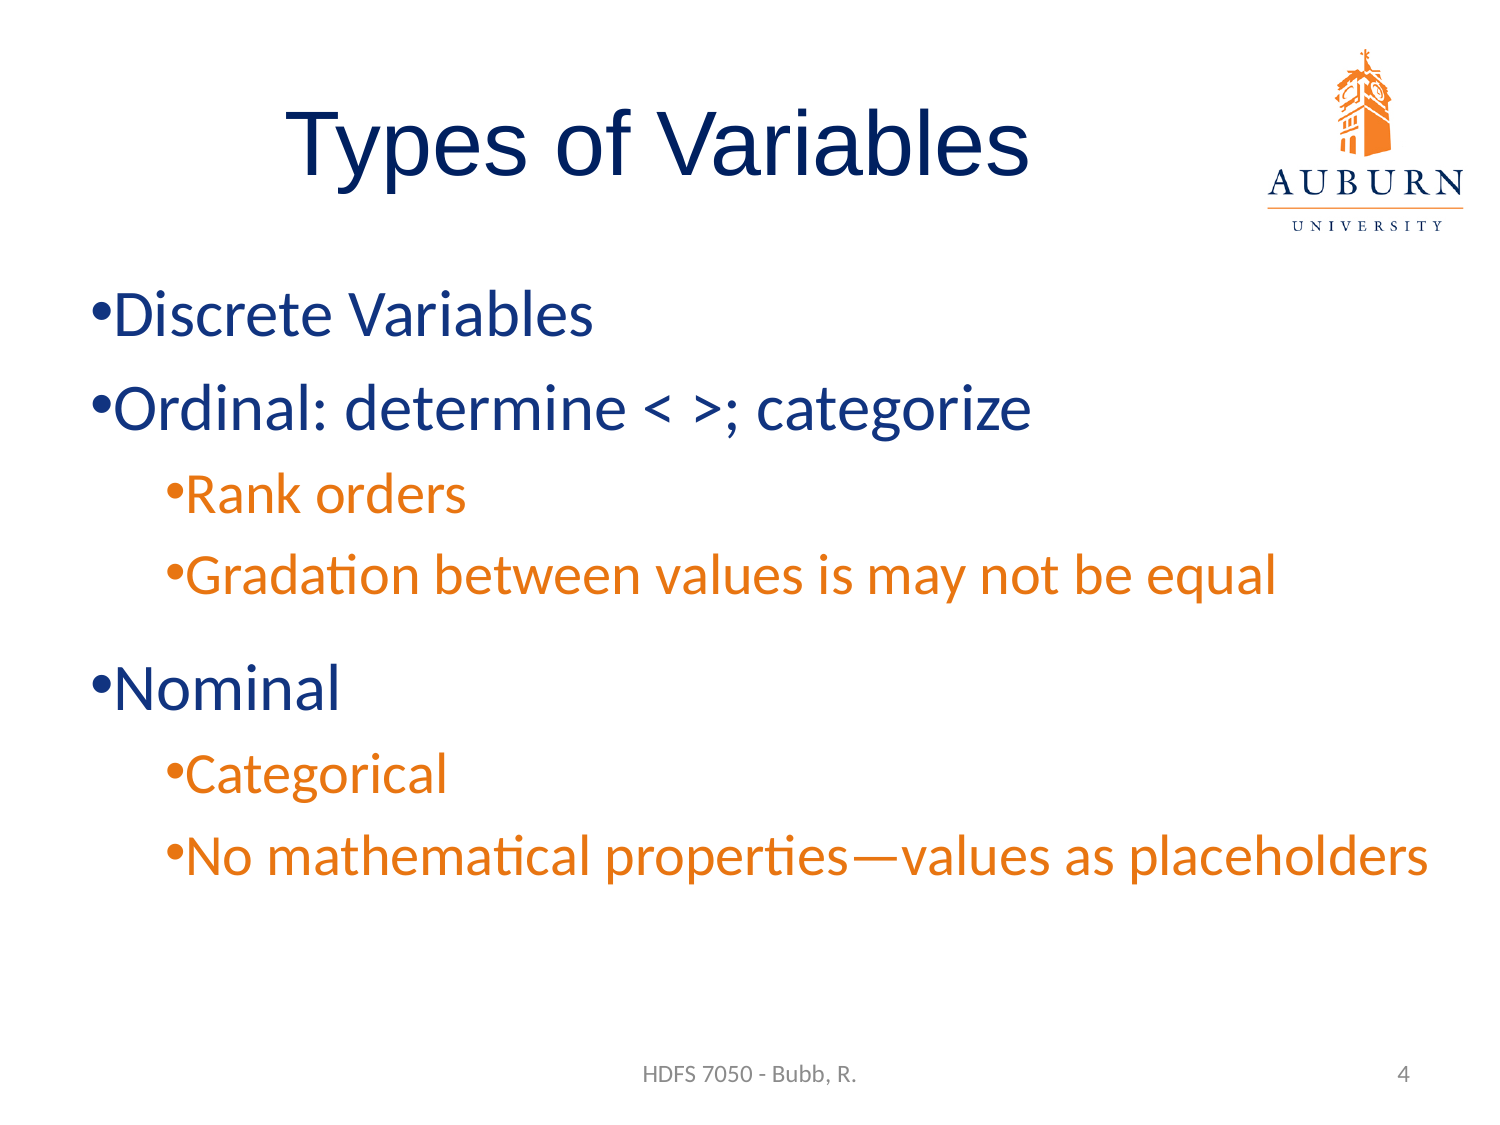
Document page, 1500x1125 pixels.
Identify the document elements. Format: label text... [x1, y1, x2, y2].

picture [1262, 49, 1468, 238]
title Types of Variables [75, 45, 1243, 233]
list Discrete Variables Ordinal: determine < >; categorize Rank orders Gradation between values is may not be equal Nominal Categorical No mathematical properties—values as placeholders [75, 262, 1463, 1025]
footer HDFS 7050 - Bubb, R. [512, 1042, 988, 1103]
slide_number 4 [1074, 1042, 1425, 1103]
